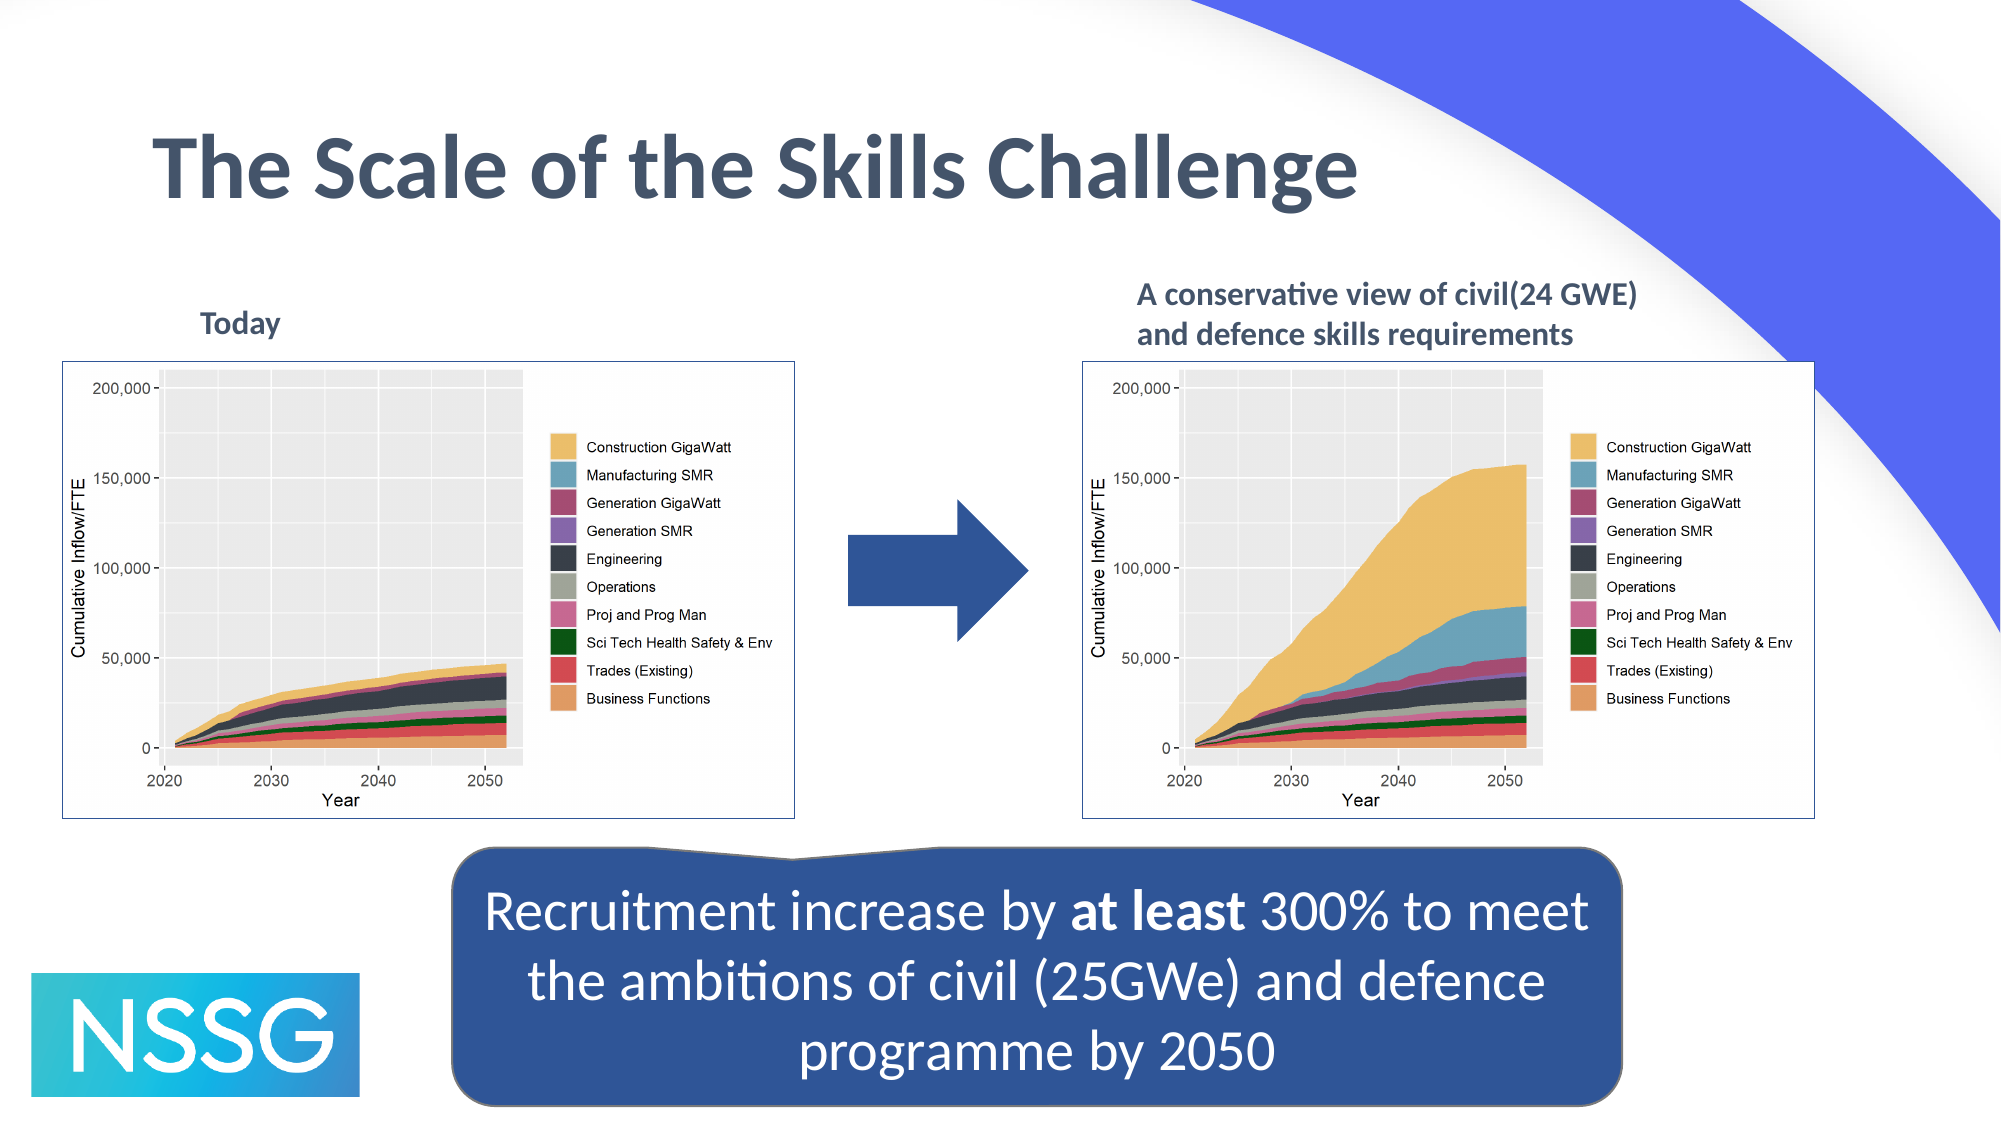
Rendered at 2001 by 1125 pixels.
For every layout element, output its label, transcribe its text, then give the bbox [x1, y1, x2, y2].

text_box Recruitment increase by at least 300% to meet the ambitions of civil (25GWe) and defence programme by 2050 [451, 846, 1624, 1108]
title The Scale of the Skills Challenge [137, 59, 1863, 278]
text_box A conservative view of civil(24 GWE) and defence skills requirements [1122, 264, 1669, 361]
picture [62, 361, 795, 819]
text_box Today [185, 294, 453, 349]
text_box [847, 496, 1031, 645]
picture [1082, 361, 1815, 819]
picture [31, 973, 360, 1097]
